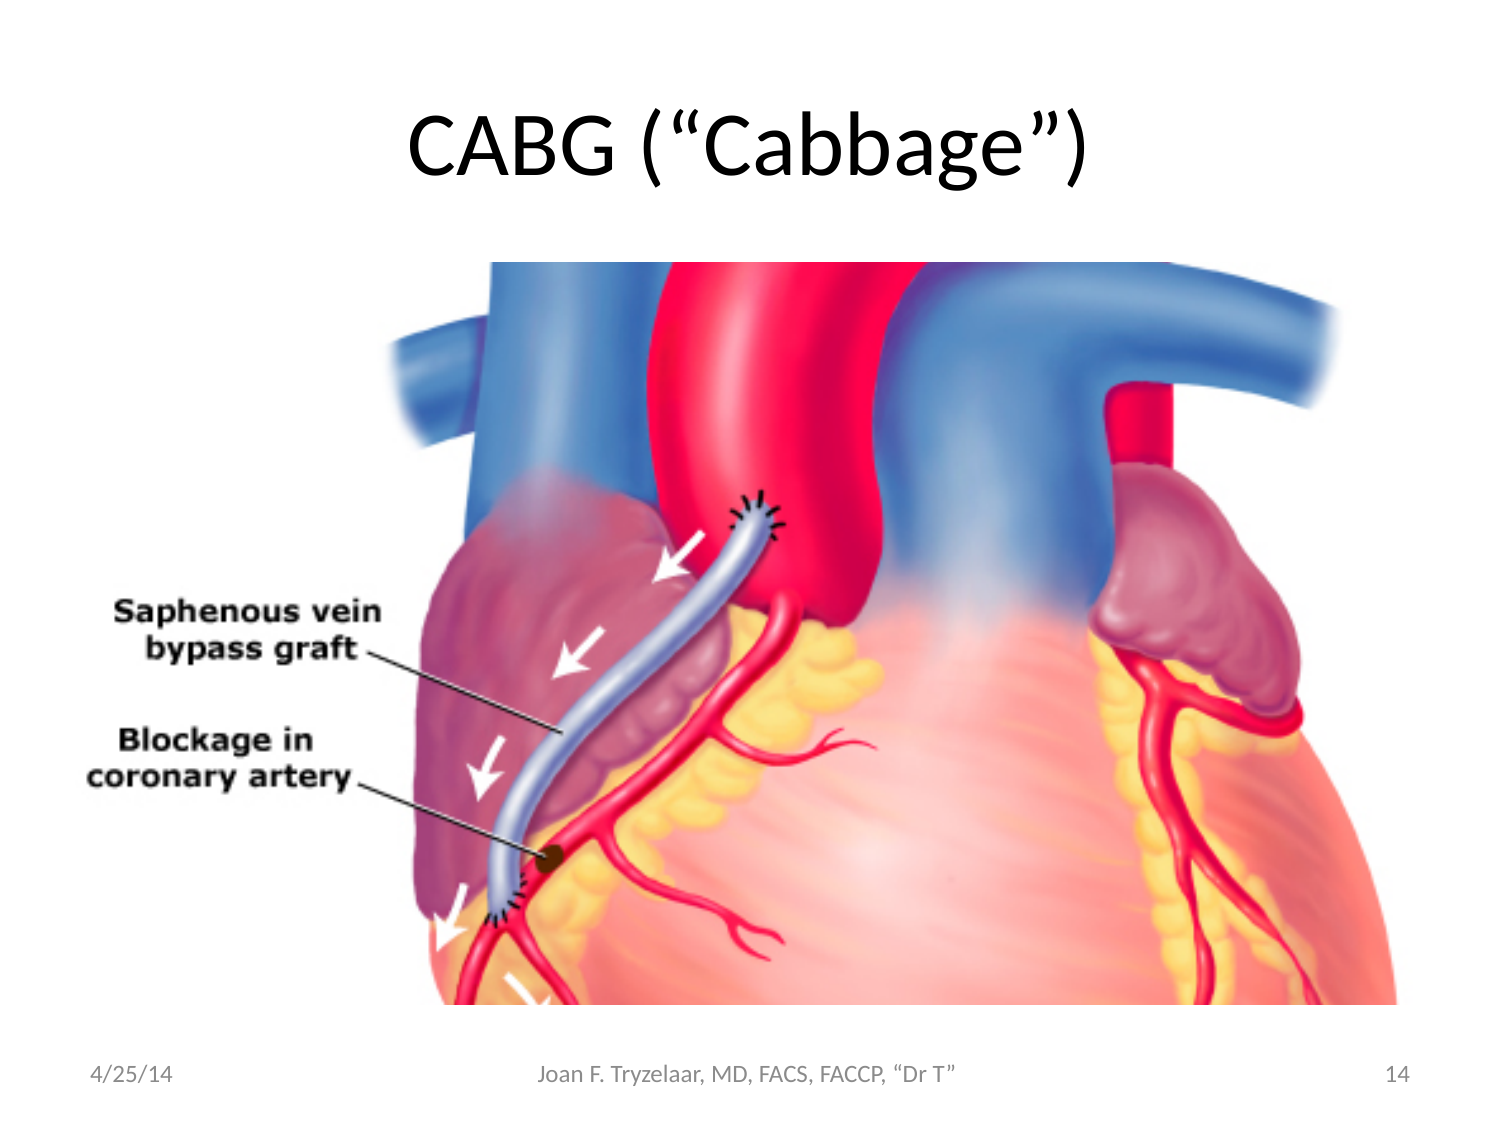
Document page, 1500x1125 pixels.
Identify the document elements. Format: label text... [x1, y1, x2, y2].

slide_number 14 [1074, 1042, 1425, 1103]
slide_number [75, 1042, 425, 1103]
footer Joan F. Tryzelaar, MD, FACS, FACCP, “Dr T” [512, 1042, 988, 1103]
title CABG (“Cabbage”) [75, 45, 1425, 233]
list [74, 262, 1426, 1006]
